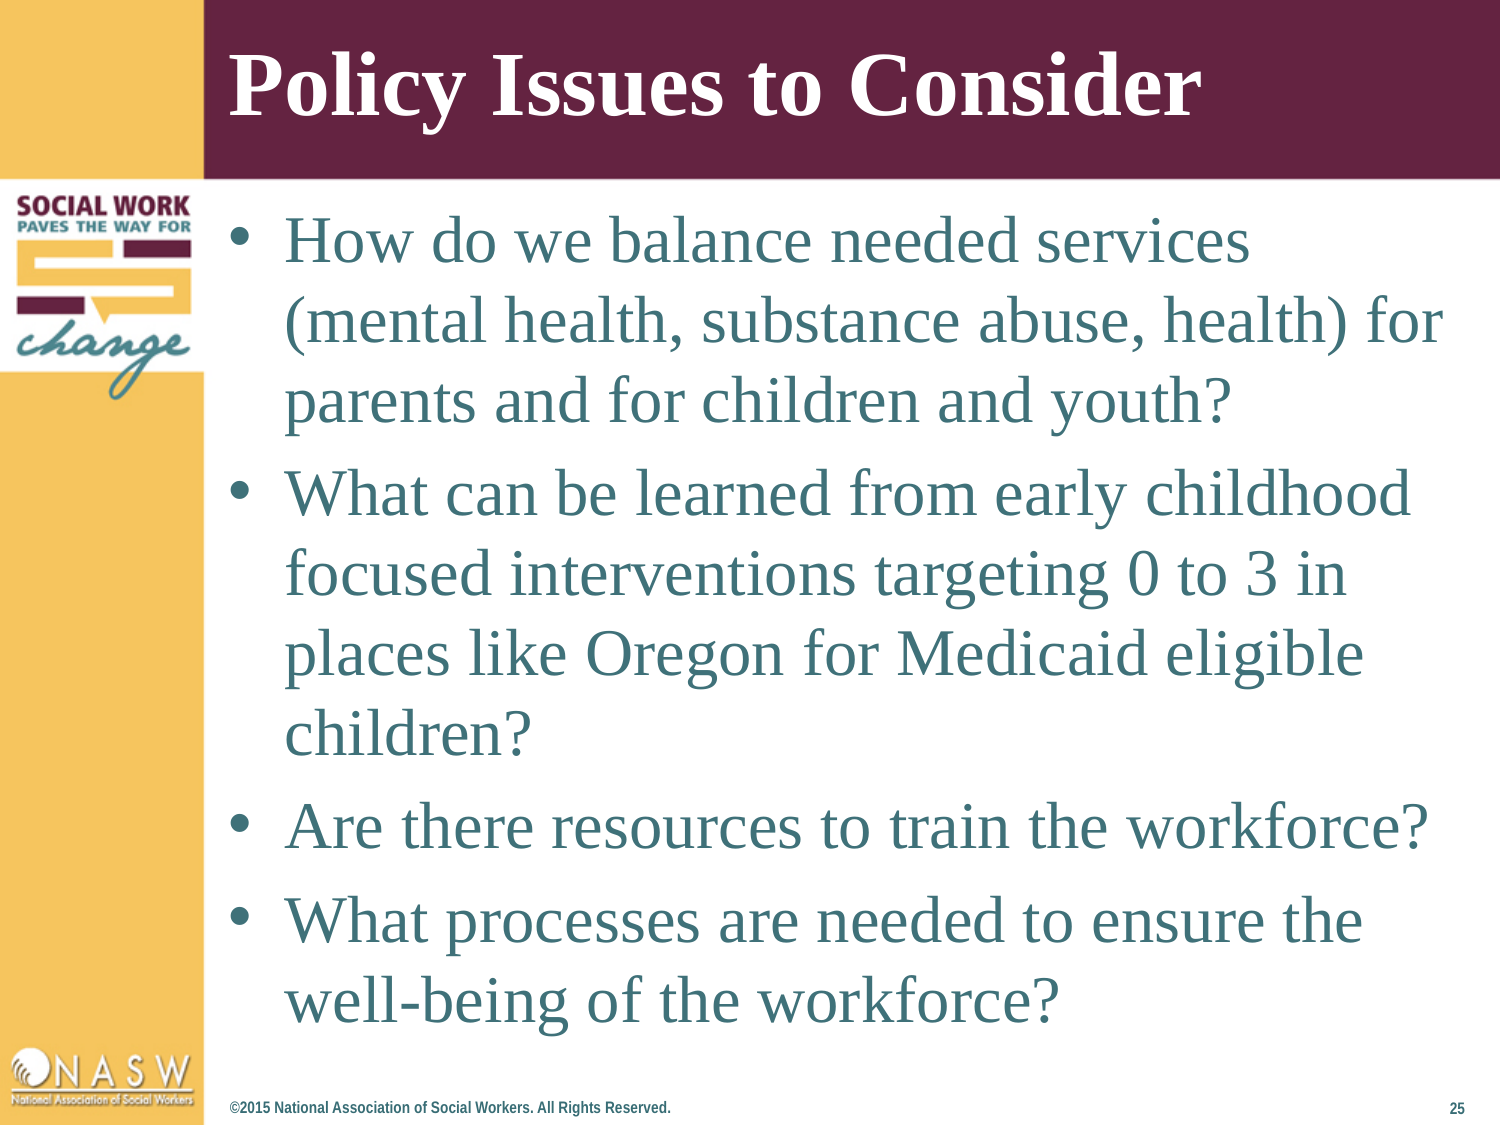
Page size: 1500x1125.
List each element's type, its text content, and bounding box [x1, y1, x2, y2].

list How do we balance needed services (mental health, substance abuse, health) for parents and for children and youth? What can be learned from early childhood focused interventions targeting 0 to 3 in places like Oregon for Medicaid eligible children? Are there resources to train the workforce? What processes are needed to ensure the well-being of the workforce? [213, 188, 1481, 1062]
picture [0, 0, 1500, 1125]
footer ©2015 National Association of Social Workers. All Rights Reserved. [214, 1097, 1025, 1117]
slide_number 25 [1074, 1097, 1481, 1118]
title Policy Issues to Consider [213, 13, 1481, 144]
